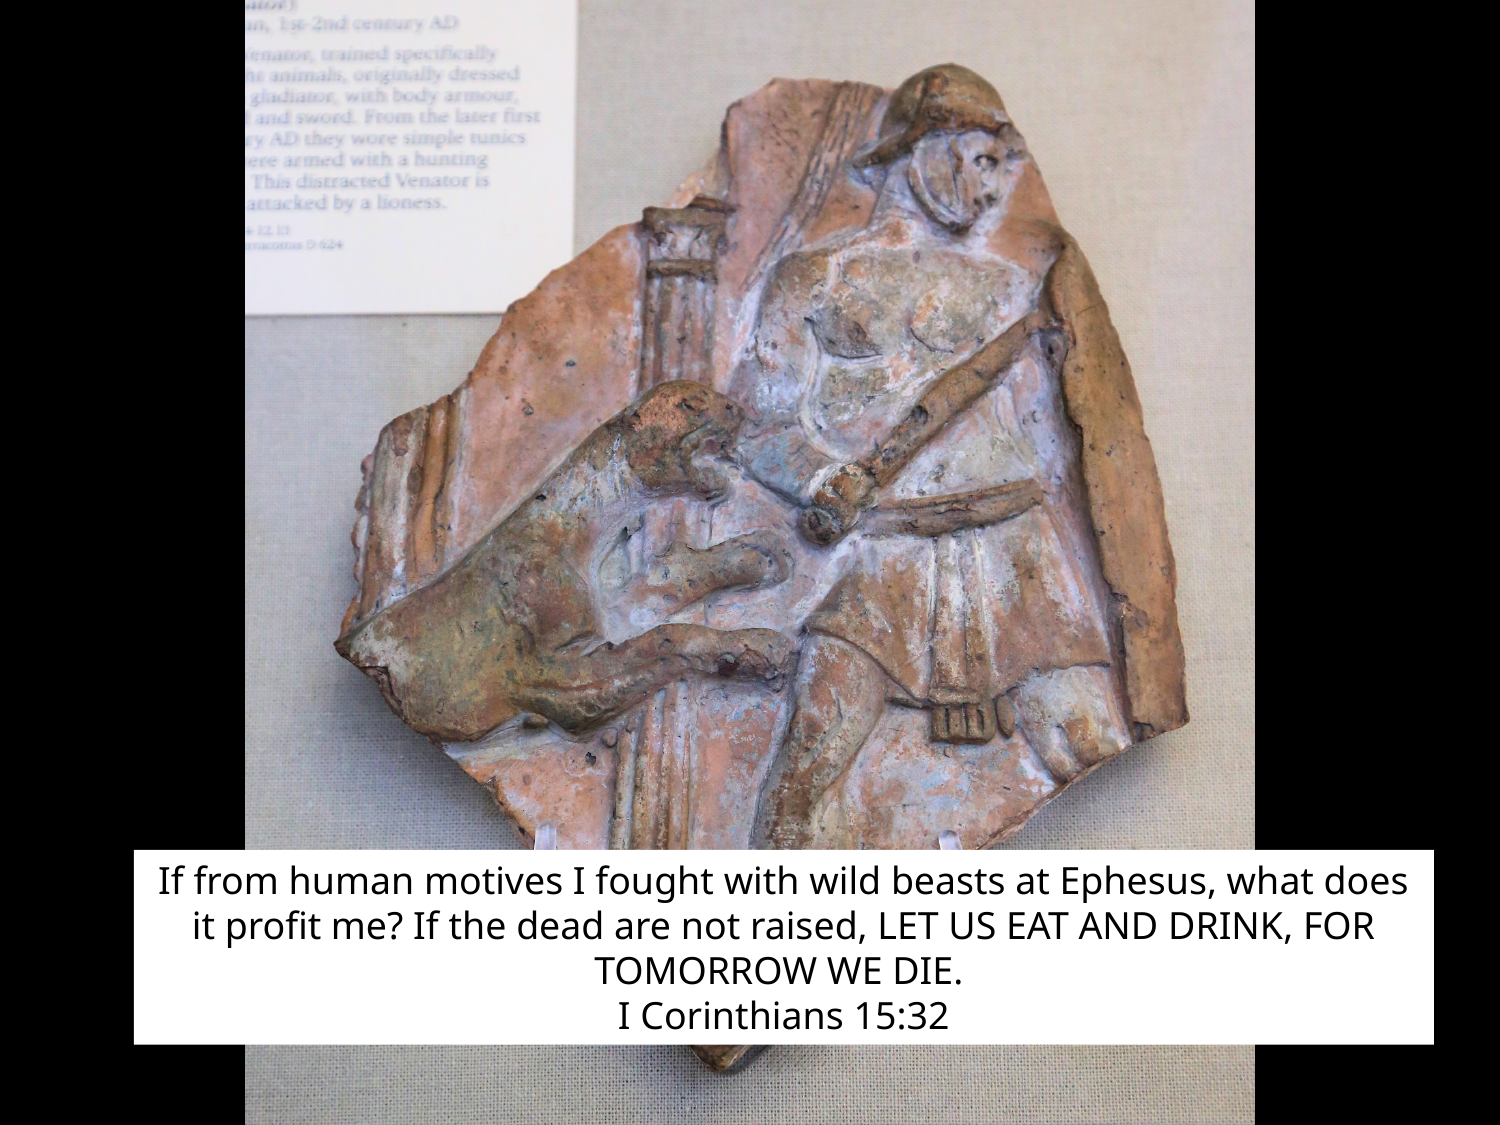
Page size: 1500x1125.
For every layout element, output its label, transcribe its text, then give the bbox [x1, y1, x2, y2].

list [245, 0, 1255, 1125]
text_box If from human motives I fought with wild beasts at Ephesus, what does it profit me? If the dead are not raised, LET US EAT AND DRINK, FOR TOMORROW WE DIE. I Corinthians 15:32 [133, 849, 240, 1045]
text_box If from human motives I fought with wild beasts at Ephesus, what does it profit me? If the dead are not raised, LET US EAT AND DRINK, FOR TOMORROW WE DIE. I Corinthians 15:32 [1260, 849, 1434, 1045]
